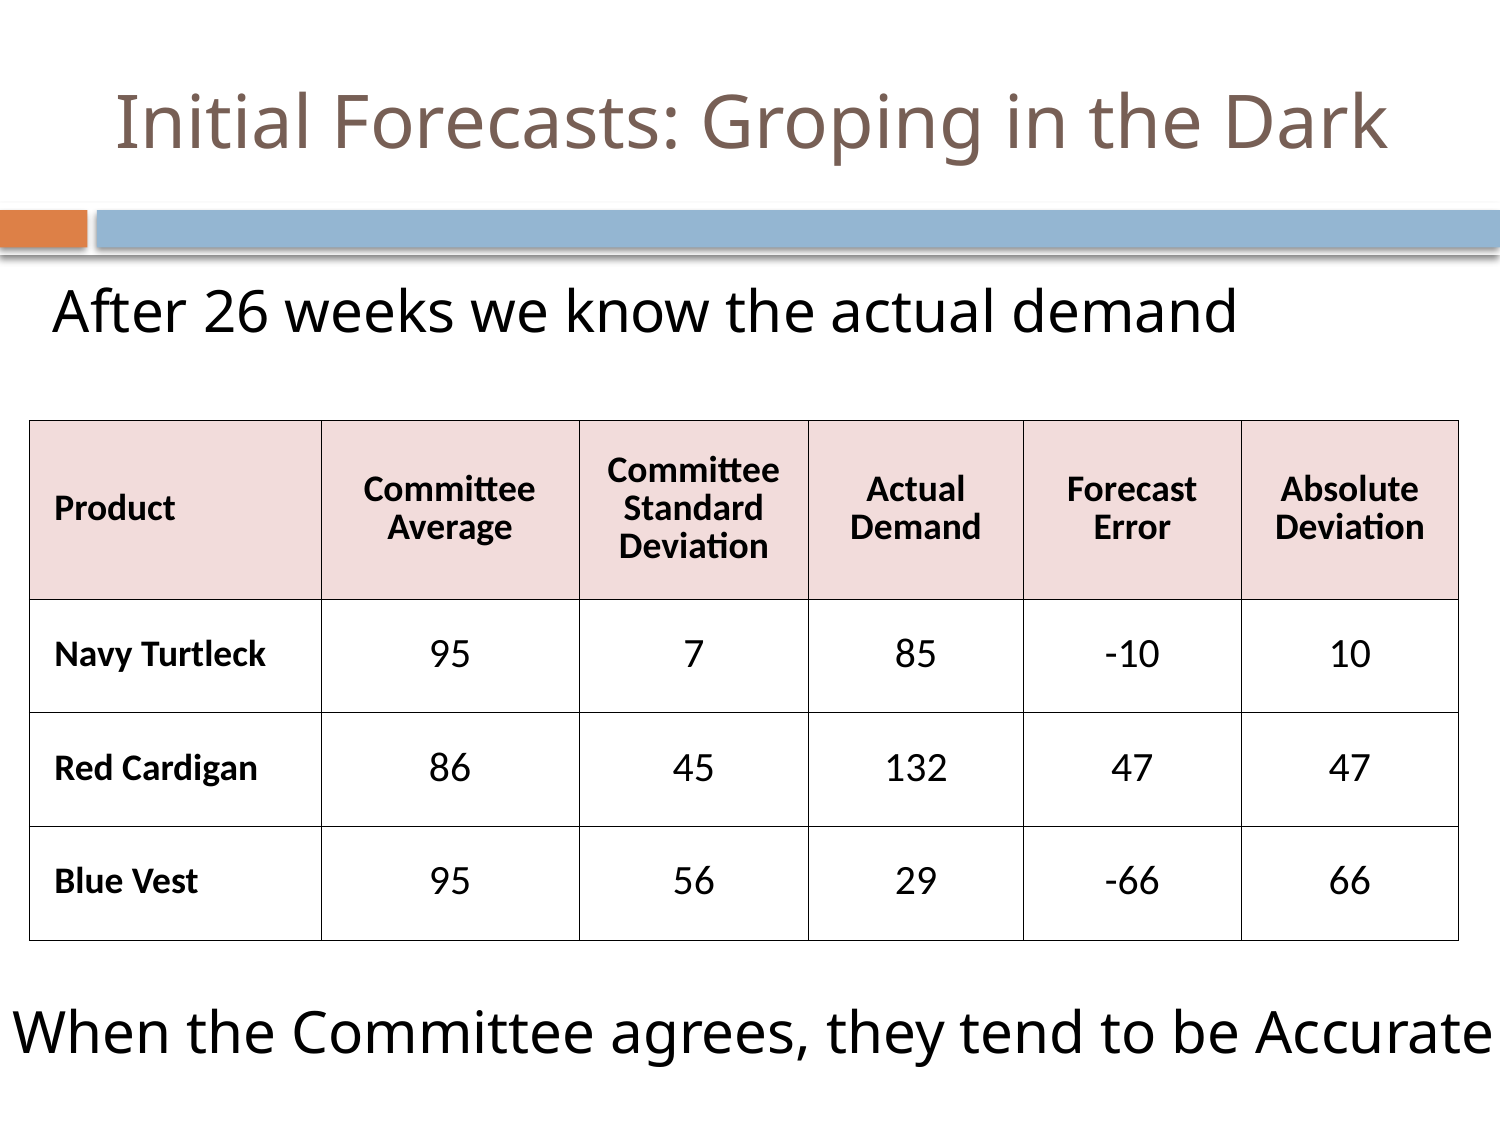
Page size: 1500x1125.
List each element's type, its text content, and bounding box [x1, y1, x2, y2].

table_header Actual Demand [809, 421, 1023, 599]
title Initial Forecasts: Groping in the Dark [100, 37, 1438, 200]
table_cell Blue Vest [30, 827, 321, 940]
table_cell 95 [322, 600, 579, 712]
table_cell 7 [580, 600, 808, 712]
table_cell 95 [322, 827, 579, 940]
table_cell 66 [1242, 827, 1458, 940]
table_cell -66 [1024, 827, 1241, 940]
table_header Absolute Deviation [1242, 421, 1458, 599]
text_box After 26 weeks we know the actual demand [0, 267, 1255, 352]
text_box When the Committee agrees, they tend to be Accurate [0, 987, 1500, 1073]
table_cell -10 [1024, 600, 1241, 712]
table_header Committee Standard Deviation [580, 421, 808, 599]
table_cell 10 [1242, 600, 1458, 712]
table_cell 56 [580, 827, 808, 940]
table_cell 47 [1242, 713, 1458, 826]
table_cell Red Cardigan [30, 713, 321, 826]
table_cell Navy Turtleck [30, 600, 321, 712]
table_cell 86 [322, 713, 579, 826]
table_header Forecast Error [1024, 421, 1241, 599]
table_cell 47 [1024, 713, 1241, 826]
table_cell 85 [809, 600, 1023, 712]
table_header Committee Average [322, 421, 579, 599]
table_header Product [30, 421, 321, 599]
table_cell 132 [809, 713, 1023, 826]
table_cell 29 [809, 827, 1023, 940]
table_cell 45 [580, 713, 808, 826]
